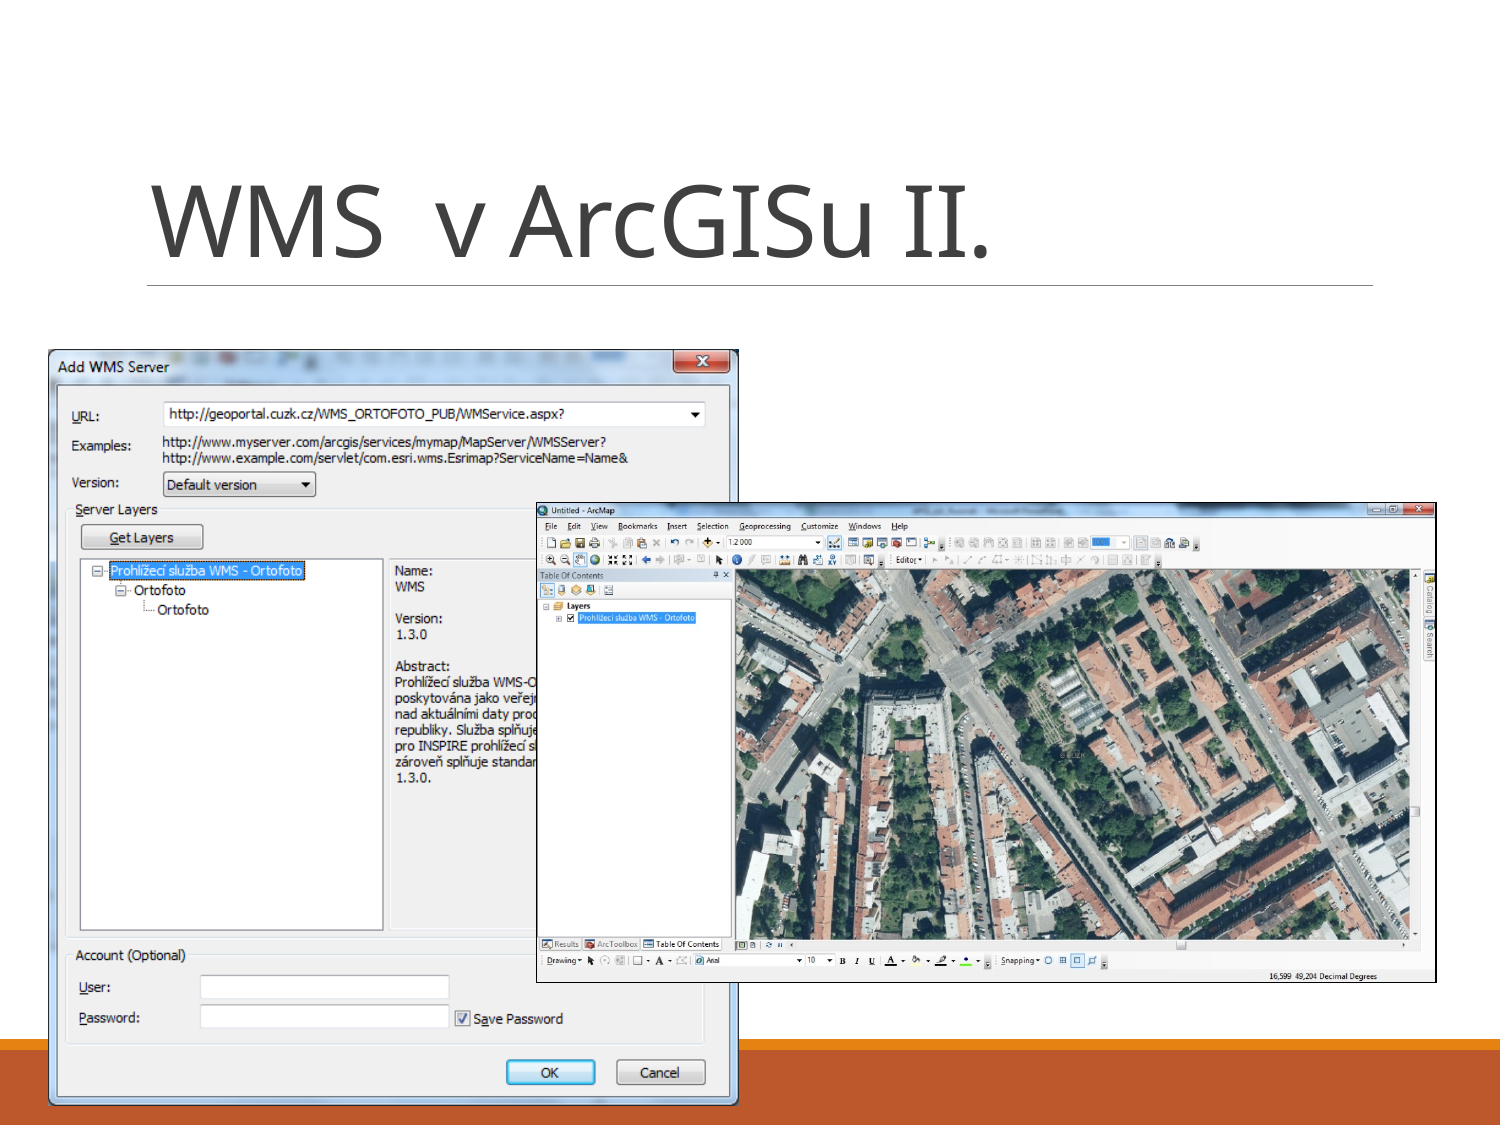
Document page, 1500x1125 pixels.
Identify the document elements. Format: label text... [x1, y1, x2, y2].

picture [48, 349, 1436, 1107]
title WMS v ArcGISu II. [135, 47, 1373, 285]
